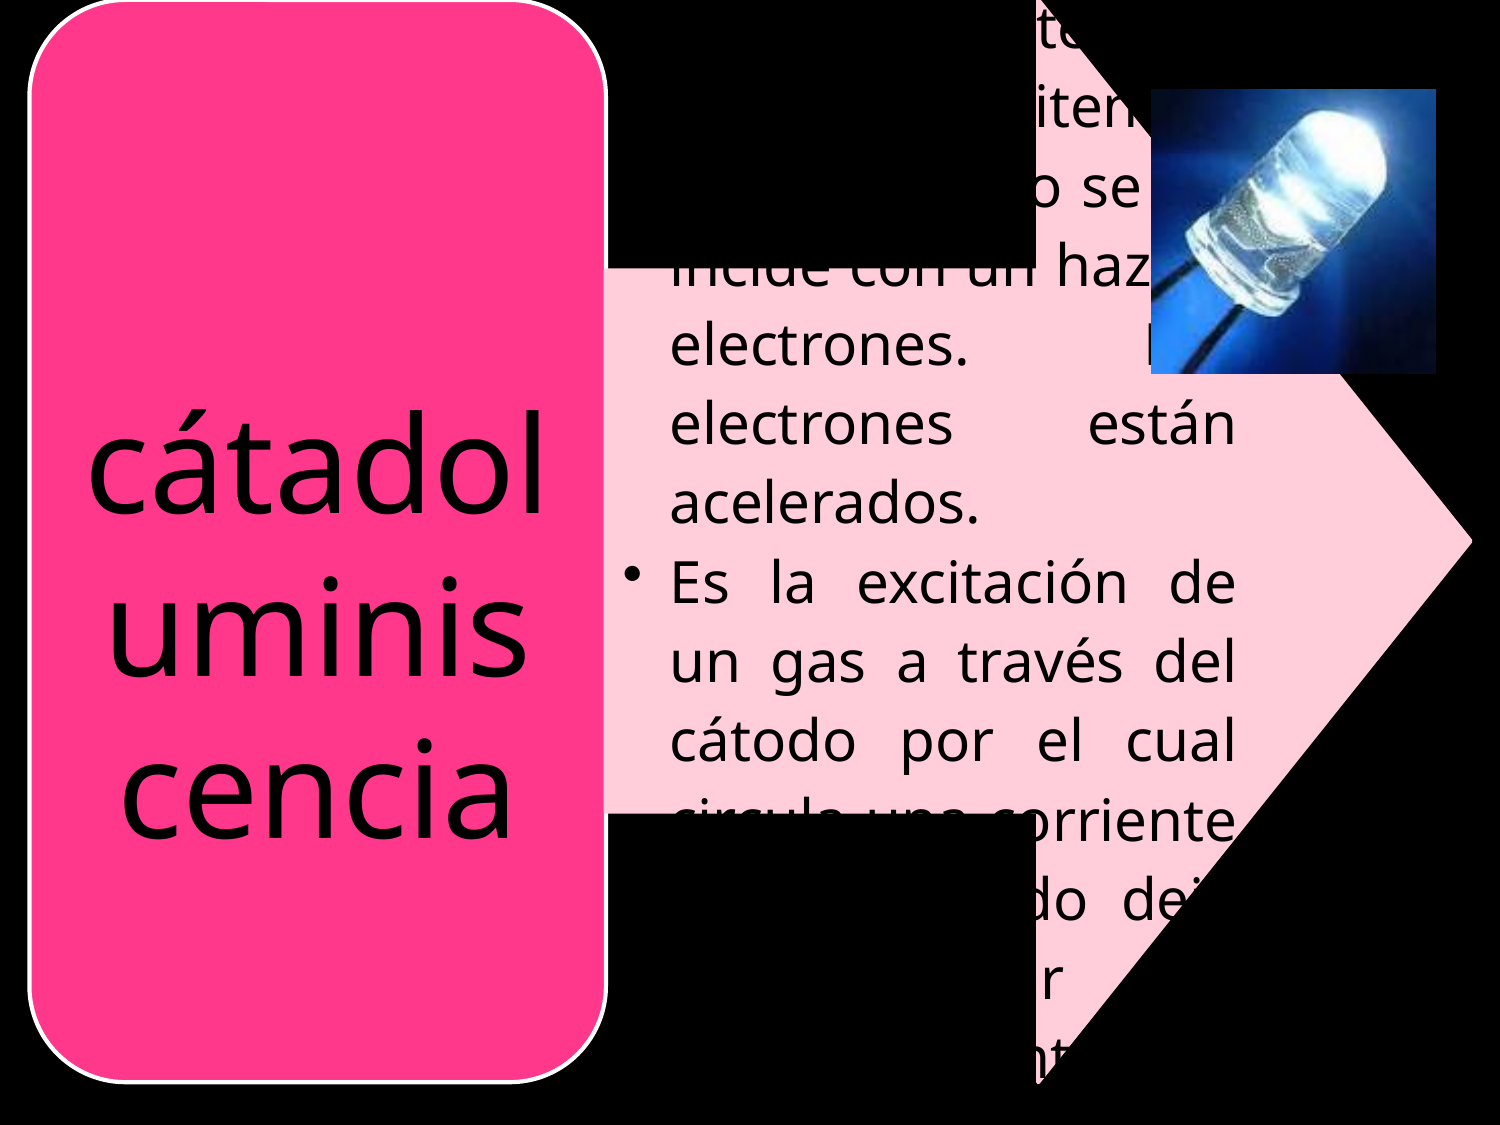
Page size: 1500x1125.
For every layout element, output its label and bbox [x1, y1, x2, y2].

picture [1151, 89, 1436, 374]
list [29, 0, 1471, 1083]
